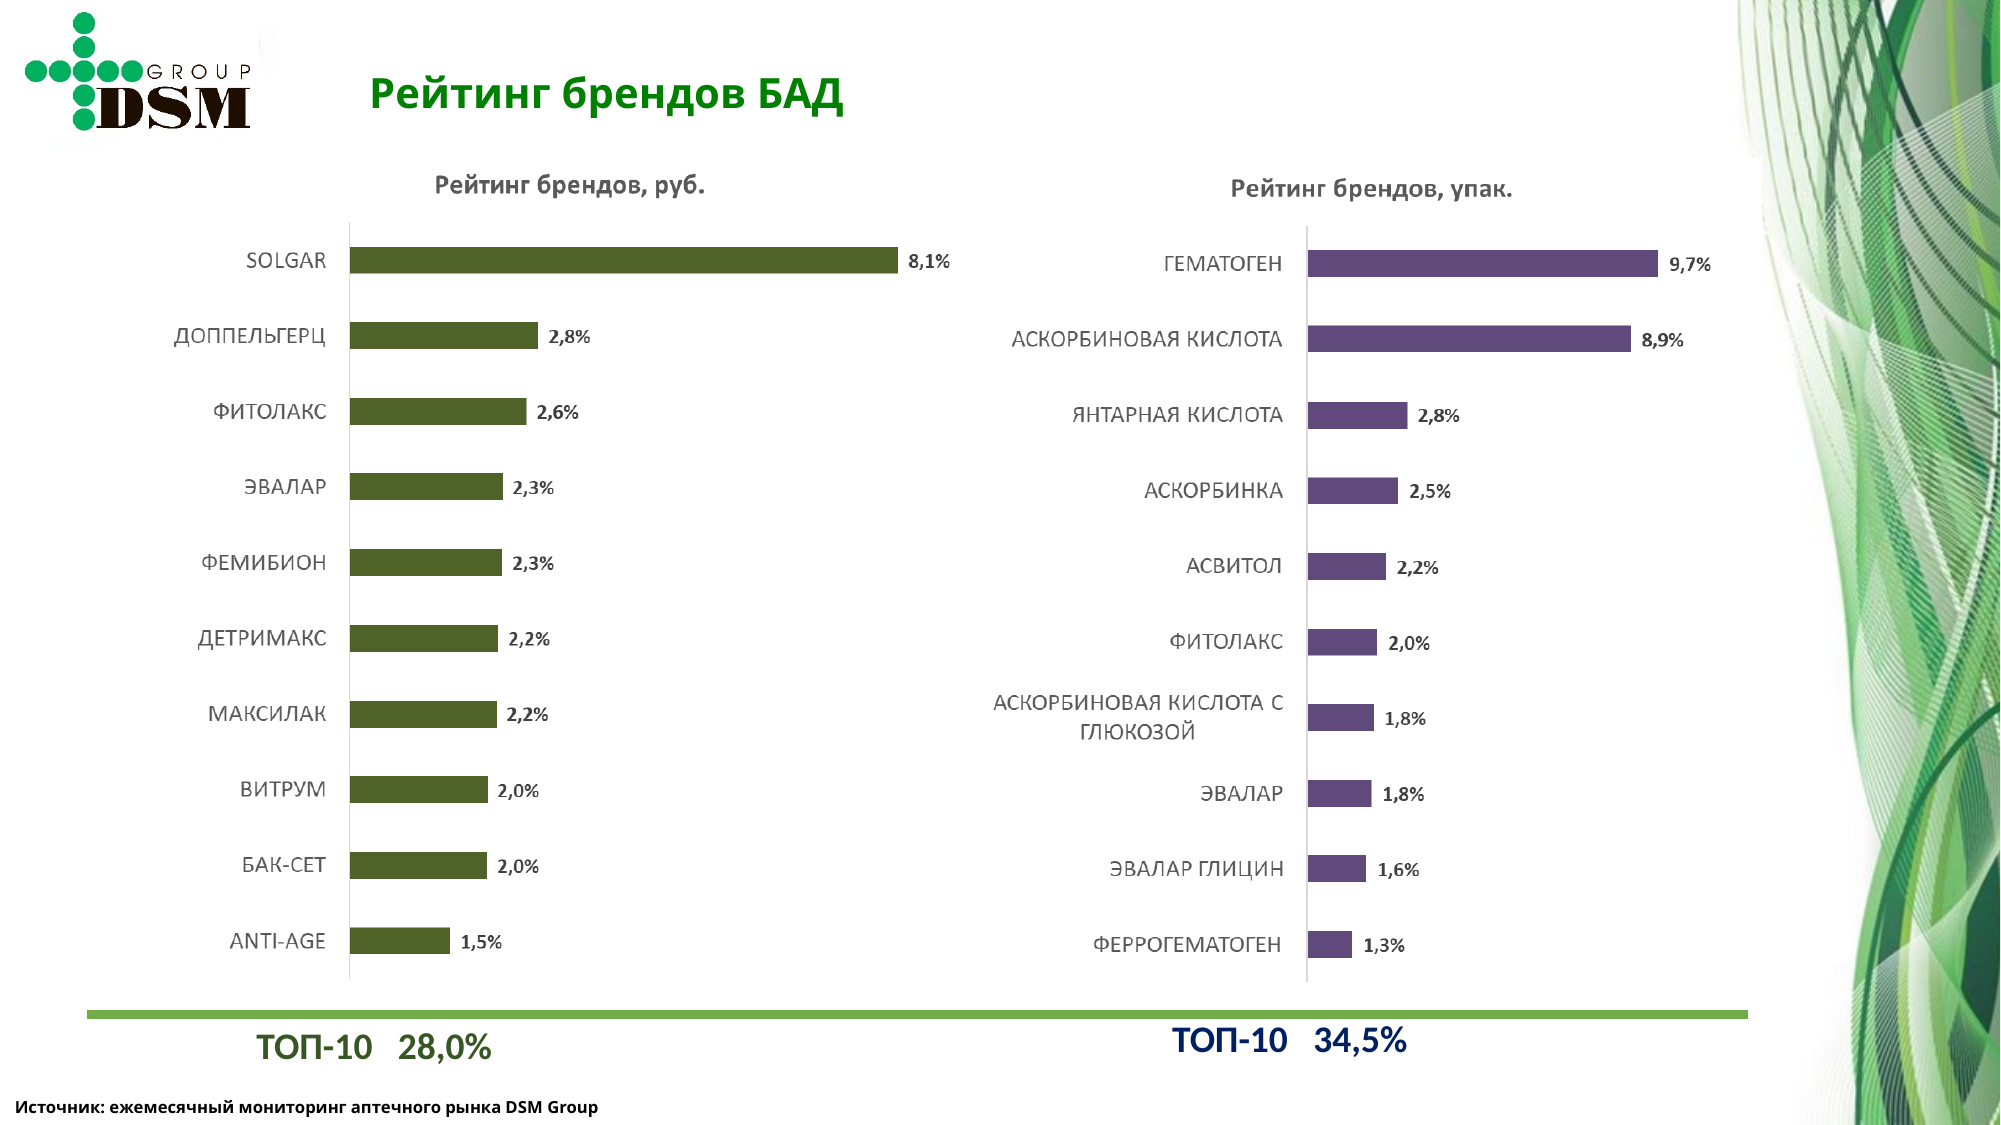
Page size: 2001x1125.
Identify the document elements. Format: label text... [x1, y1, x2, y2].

picture [0, 0, 2001, 1125]
text_box Источник: ежемесячный мониторинг аптечного рынка DSM Group [0, 1089, 945, 1125]
text_box ТОП-10 34,5% [1157, 1019, 1440, 1068]
text_box ТОП-10 28,0% [241, 1019, 524, 1075]
text_box Рейтинг брендов БАД [354, 58, 1682, 153]
